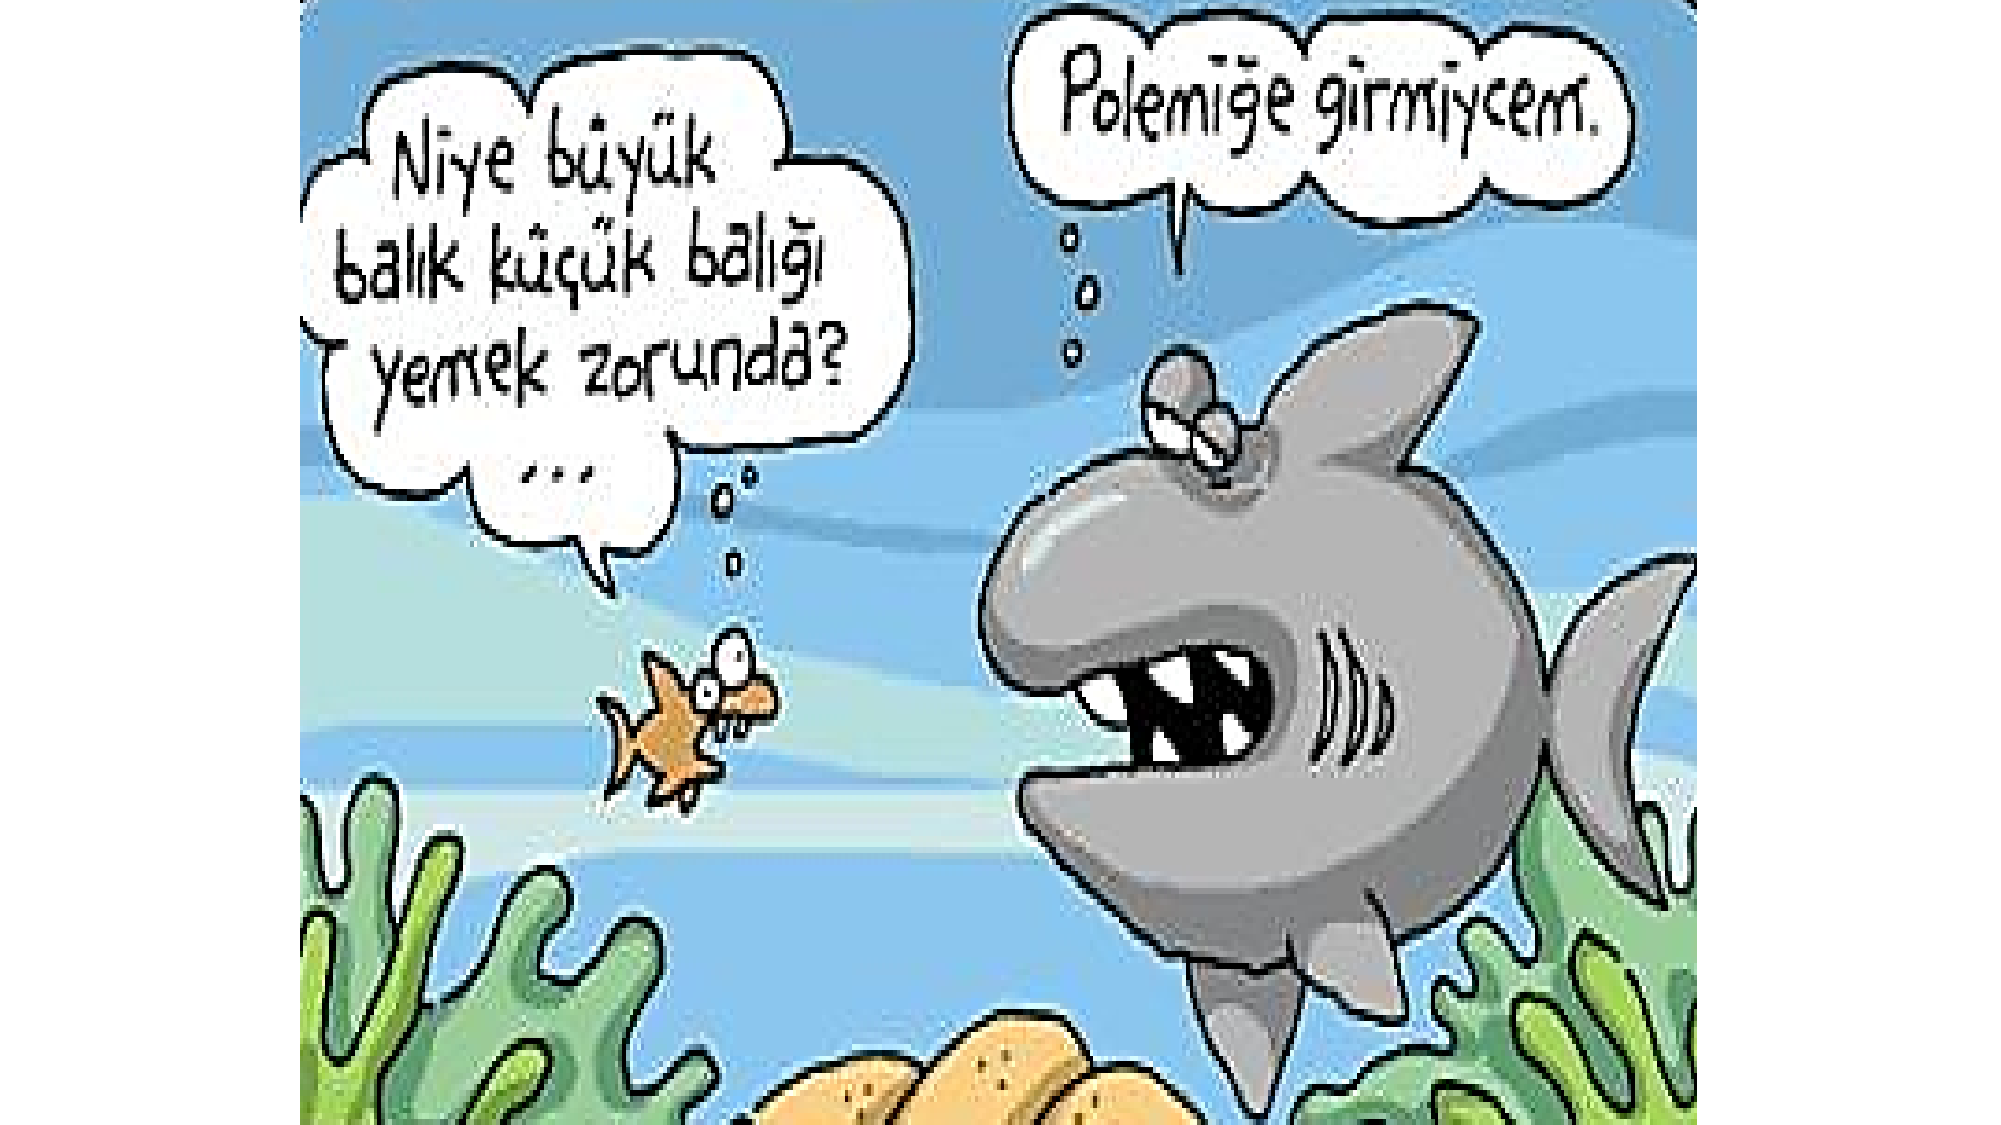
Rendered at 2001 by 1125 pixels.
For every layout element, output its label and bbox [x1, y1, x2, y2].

picture [299, 0, 1697, 1125]
